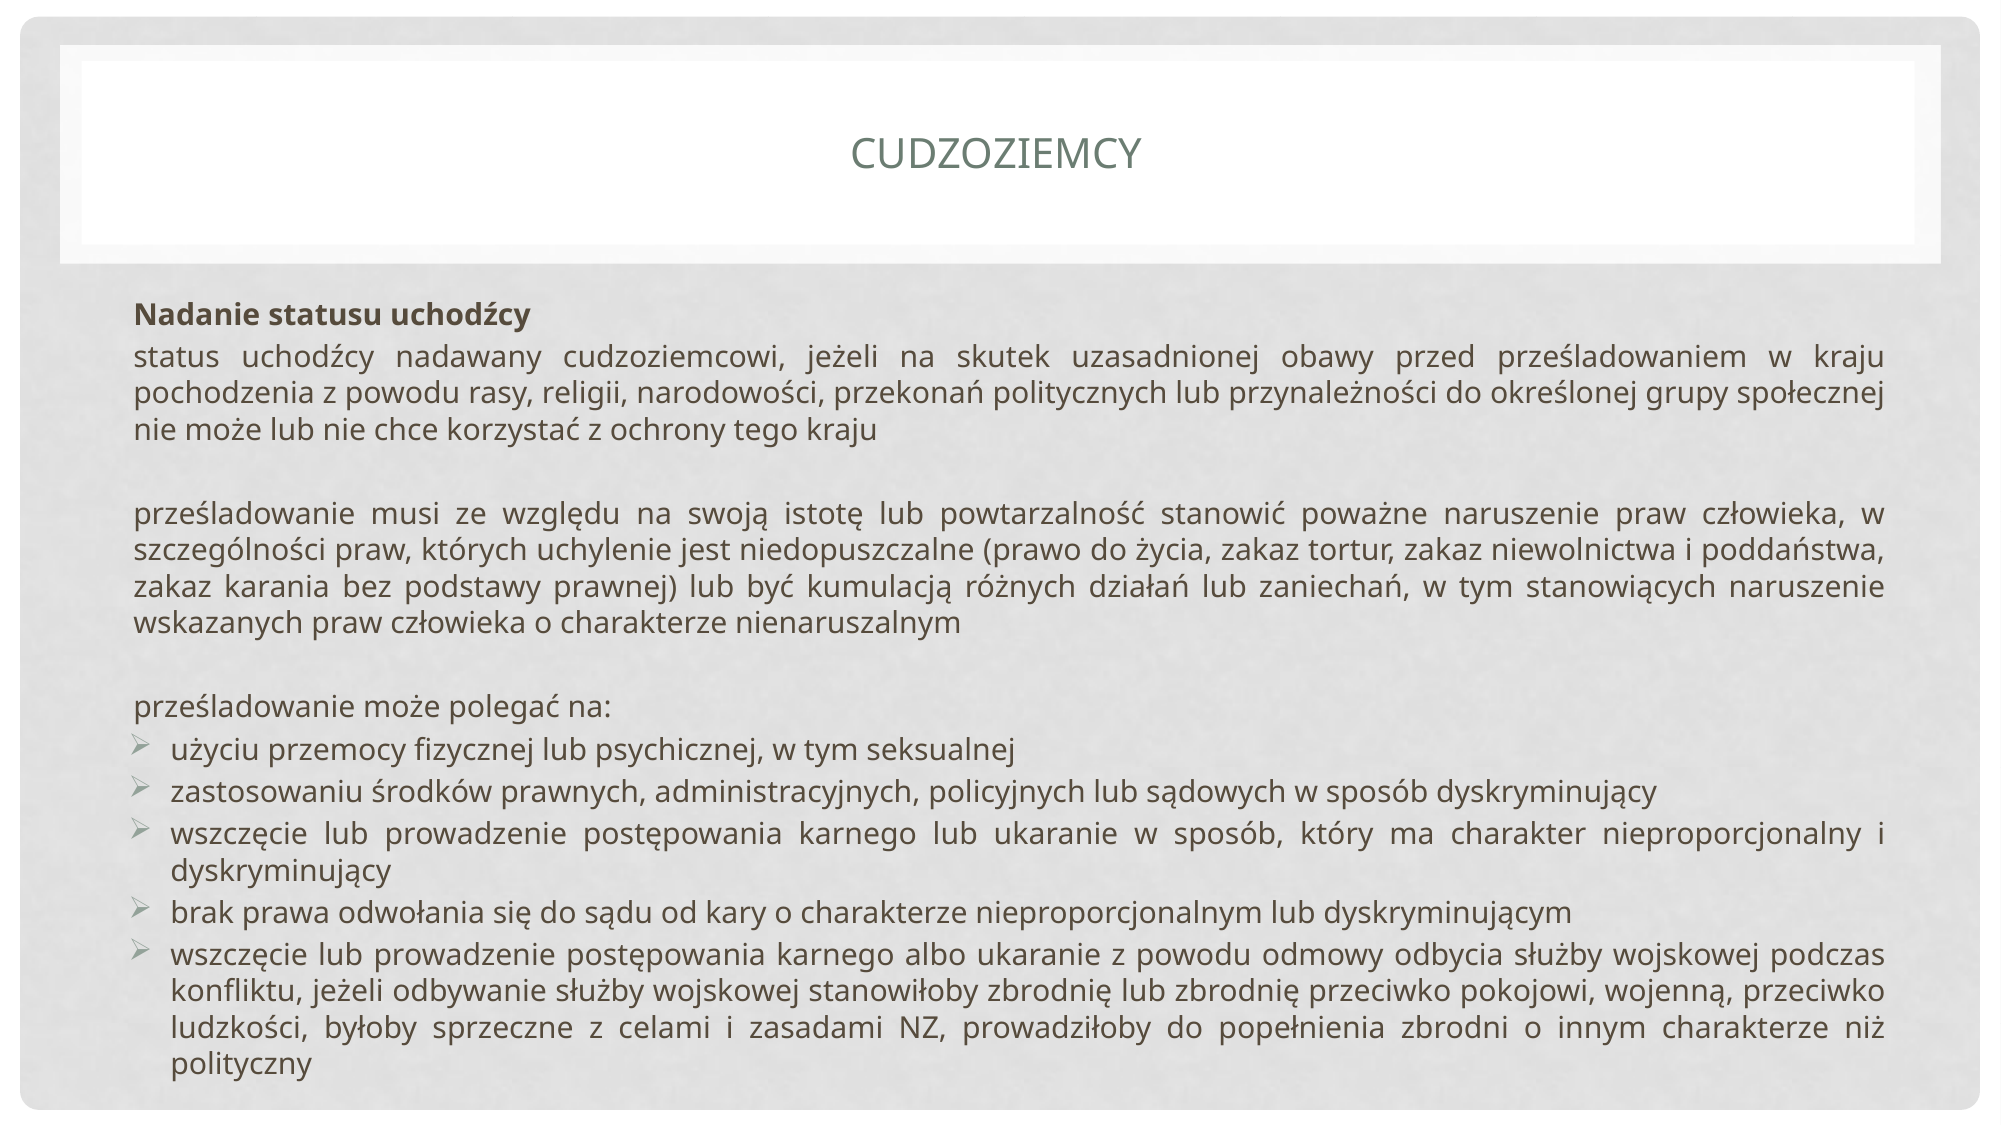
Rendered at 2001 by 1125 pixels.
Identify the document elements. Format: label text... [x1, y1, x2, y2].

list Nadanie statusu uchodźcy status uchodźcy nadawany cudzoziemcowi, jeżeli na skutek uzasadnionej obawy przed prześladowaniem w kraju pochodzenia z powodu rasy, religii, narodowości, przekonań politycznych lub przynależności do określonej grupy społecznej nie może lub nie chce korzystać z ochrony tego kraju prześladowanie musi ze względu na swoją istotę lub powtarzalność stanowić poważne naruszenie praw człowieka, w szczególności praw, których uchylenie jest niedopuszczalne (prawo do życia, zakaz tortur, zakaz niewolnictwa i poddaństwa, zakaz karania bez podstawy prawnej) lub być kumulacją różnych działań lub zaniechań, w tym stanowiących naruszenie wskazanych praw człowieka o charakterze nienaruszalnym prześladowanie może polegać na: użyciu przemocy fizycznej lub psychicznej, w tym seksualnej zastosowaniu środków prawnych, administracyjnych, policyjnych lub sądowych w sposób dyskryminujący wszczęcie lub prowadzenie postępowania karnego lub ukaranie w sposób, który ma charakter nieproporcjonalny i dyskryminujący brak prawa odwołania się do sądu od kary o charakterze nieproporcjonalnym lub dyskryminującym wszczęcie lub prowadzenie postępowania karnego albo ukaranie z powodu odmowy odbycia służby wojskowej podczas konfliktu, jeżeli odbywanie służby wojskowej stanowiłoby zbrodnię lub zbrodnię przeciwko pokojowi, wojenną, przeciwko ludzkości, byłoby sprzeczne z celami i zasadami NZ, prowadziłoby do popełnienia zbrodni o innym charakterze niż polityczny [99, 287, 1900, 1091]
title cudzoziemcy [93, 66, 1900, 238]
